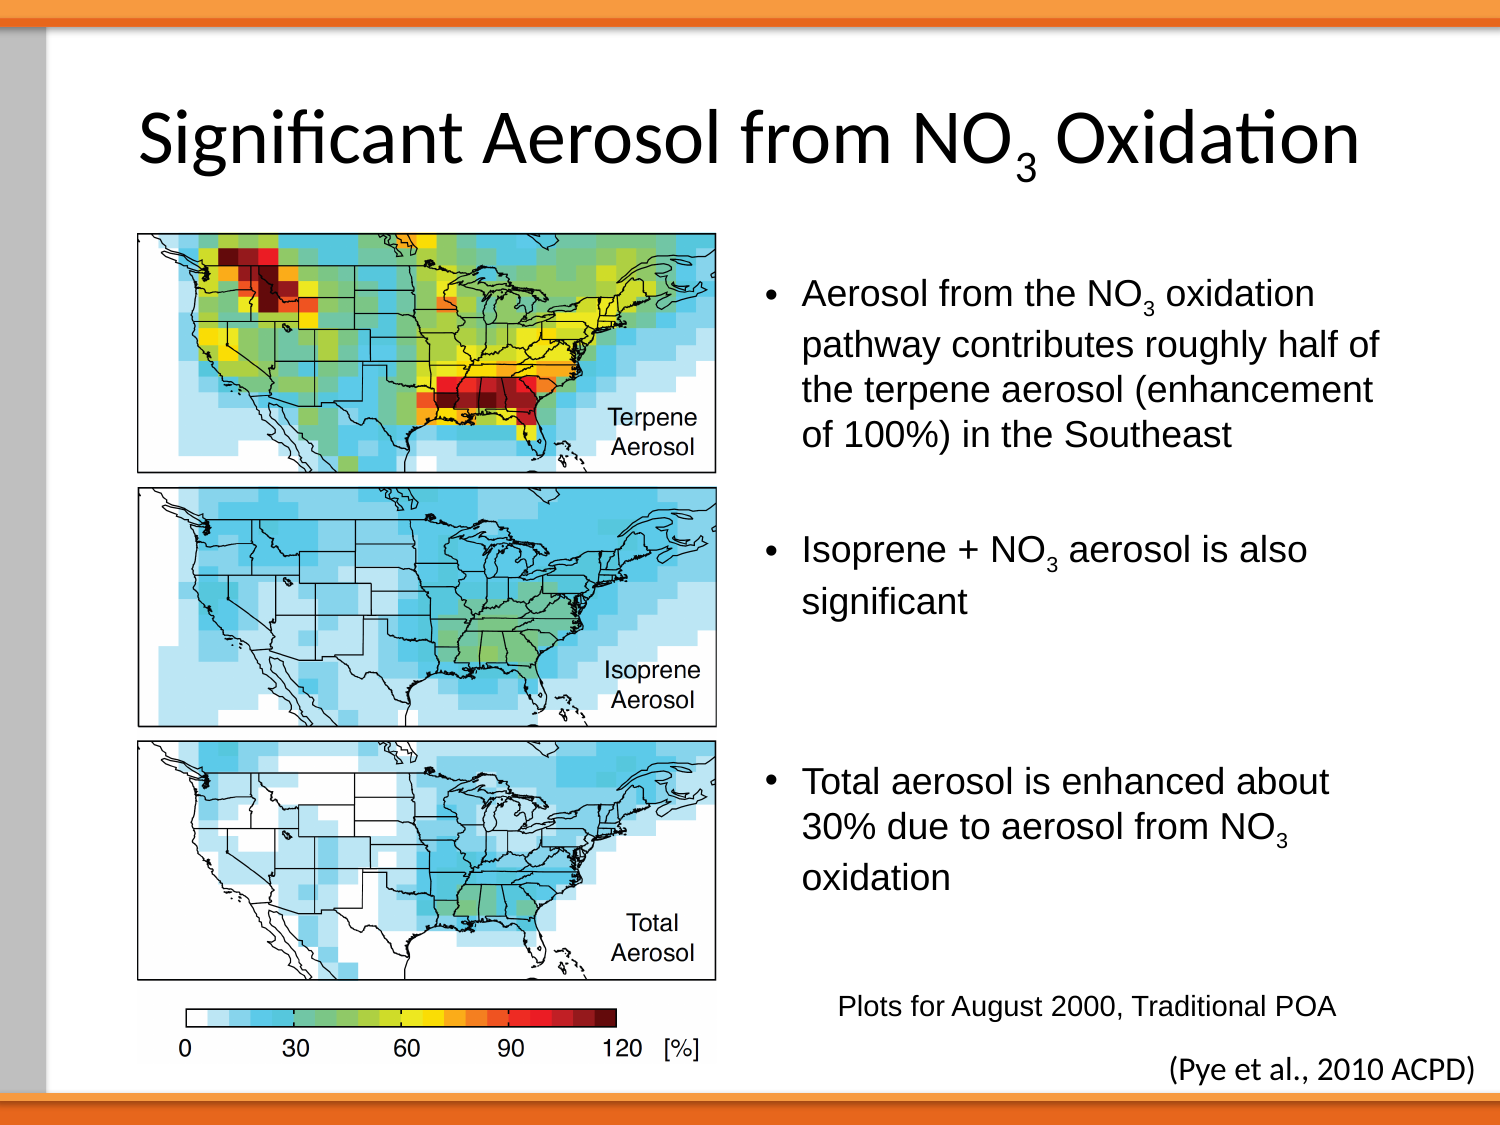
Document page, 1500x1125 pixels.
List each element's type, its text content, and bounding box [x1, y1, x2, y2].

picture [137, 232, 717, 1065]
text_box Aerosol from the NO3 oxidation pathway contributes roughly half of the terpene aerosol (enhancement of 100%) in the Southeast Isoprene + NO3 aerosol is also significant Total aerosol is enhanced about 30% due to aerosol from NO3 oxidation Plots for August 2000, Traditional POA [749, 261, 1425, 1031]
title Significant Aerosol from NO3 Oxidation [74, 44, 1426, 233]
text_box (Pye et al., 2010 ACPD) [1153, 1039, 1500, 1095]
